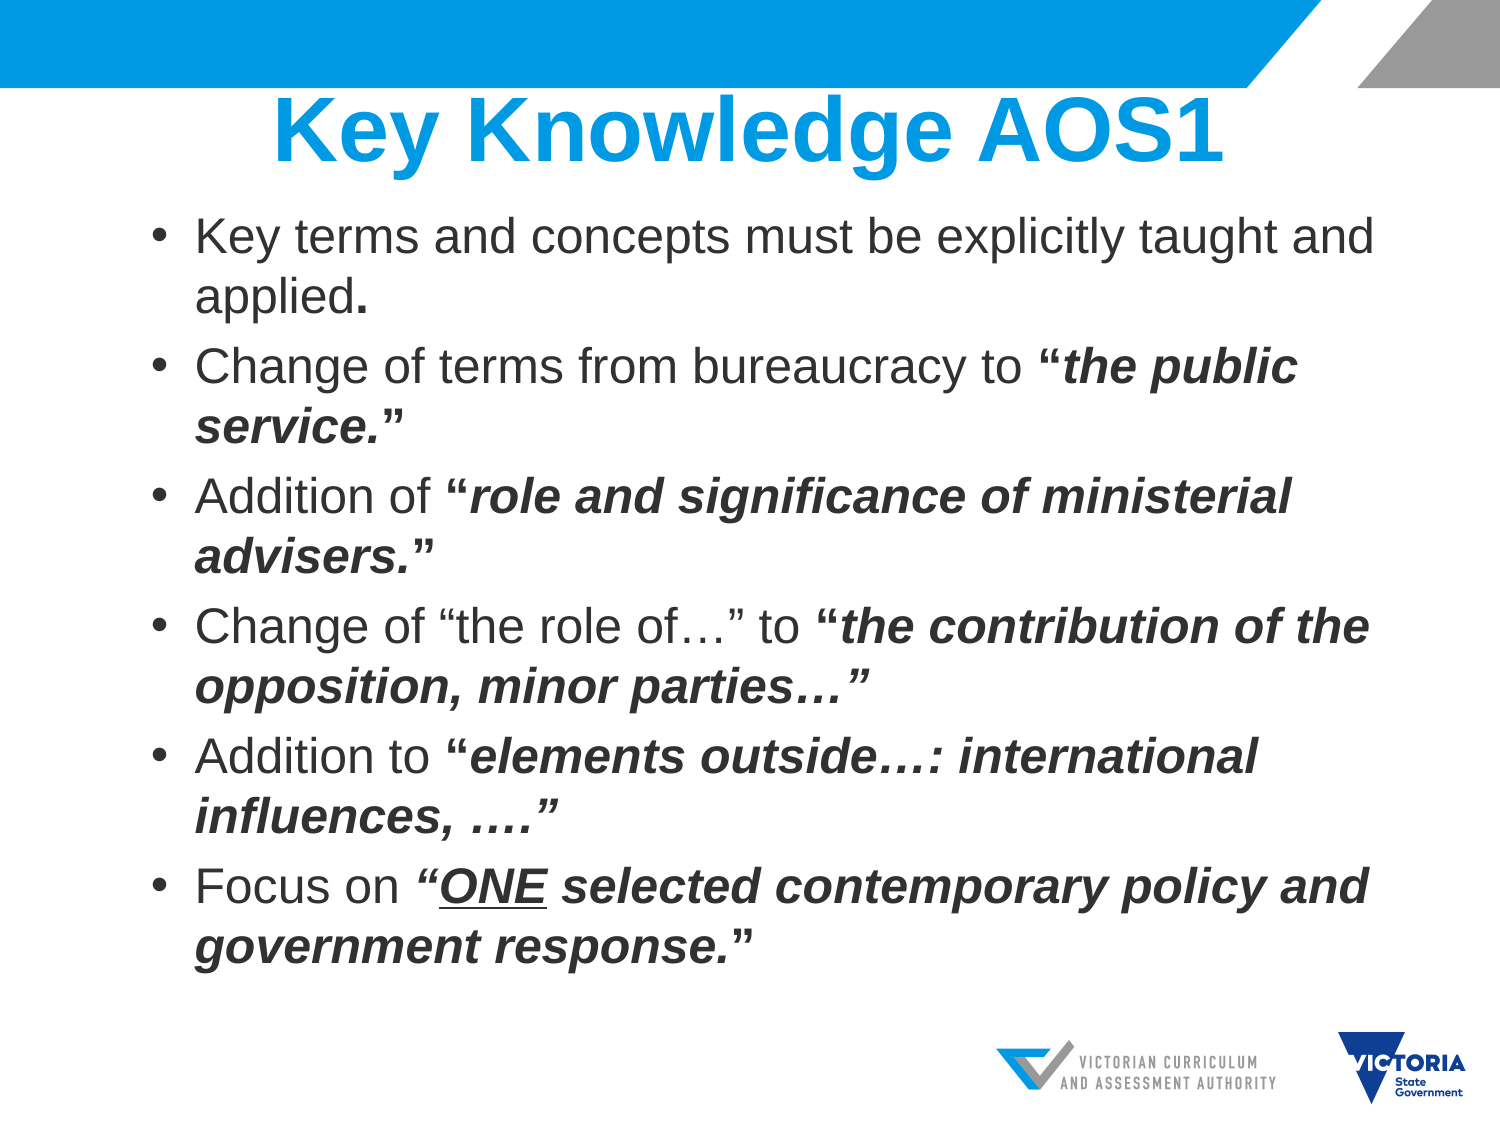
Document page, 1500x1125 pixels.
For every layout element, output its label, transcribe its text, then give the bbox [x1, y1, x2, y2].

title Key Knowledge AOS1 [112, 30, 1388, 219]
list Key terms and concepts must be explicitly taught and applied. Change of terms from bureaucracy to “the public service.” Addition of “role and significance of ministerial advisers.” Change of “the role of…” to “the contribution of the opposition, minor parties…” Addition to “elements outside…: international influences, ….” Focus on “ONE selected contemporary policy and government response.” [135, 196, 1447, 1012]
picture [0, 0, 1500, 1125]
